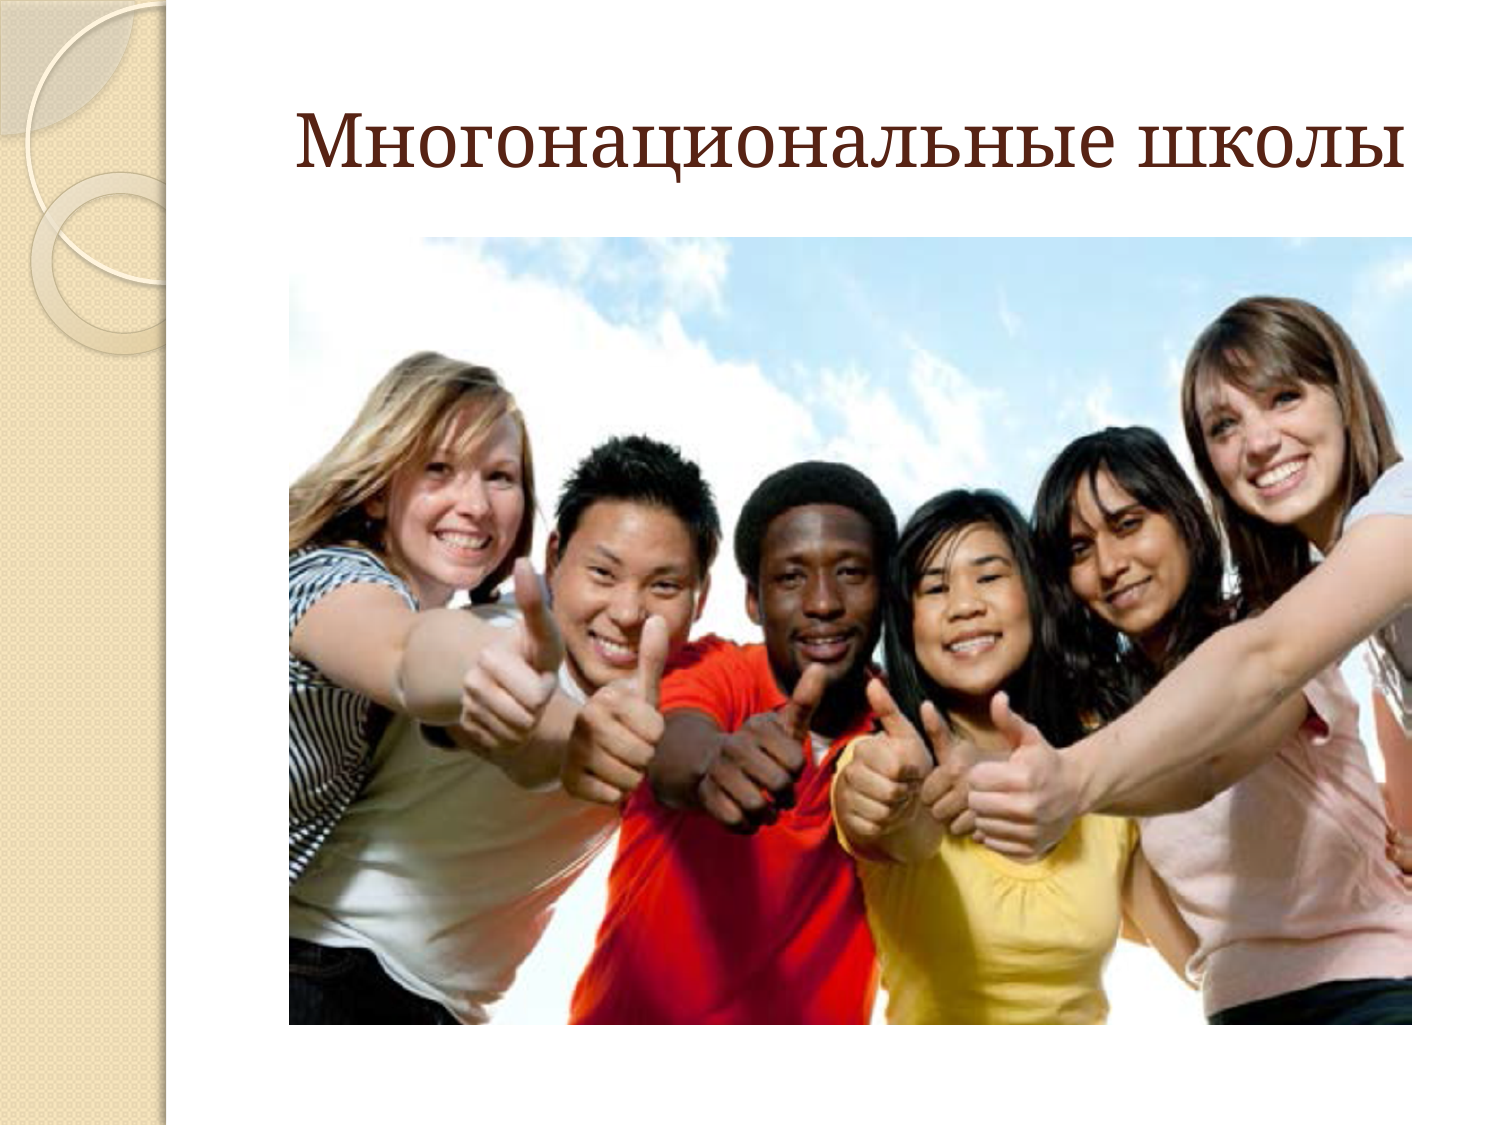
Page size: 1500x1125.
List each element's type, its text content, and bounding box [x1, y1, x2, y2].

title Многонациональные школы [235, 45, 1466, 233]
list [289, 237, 1412, 1026]
